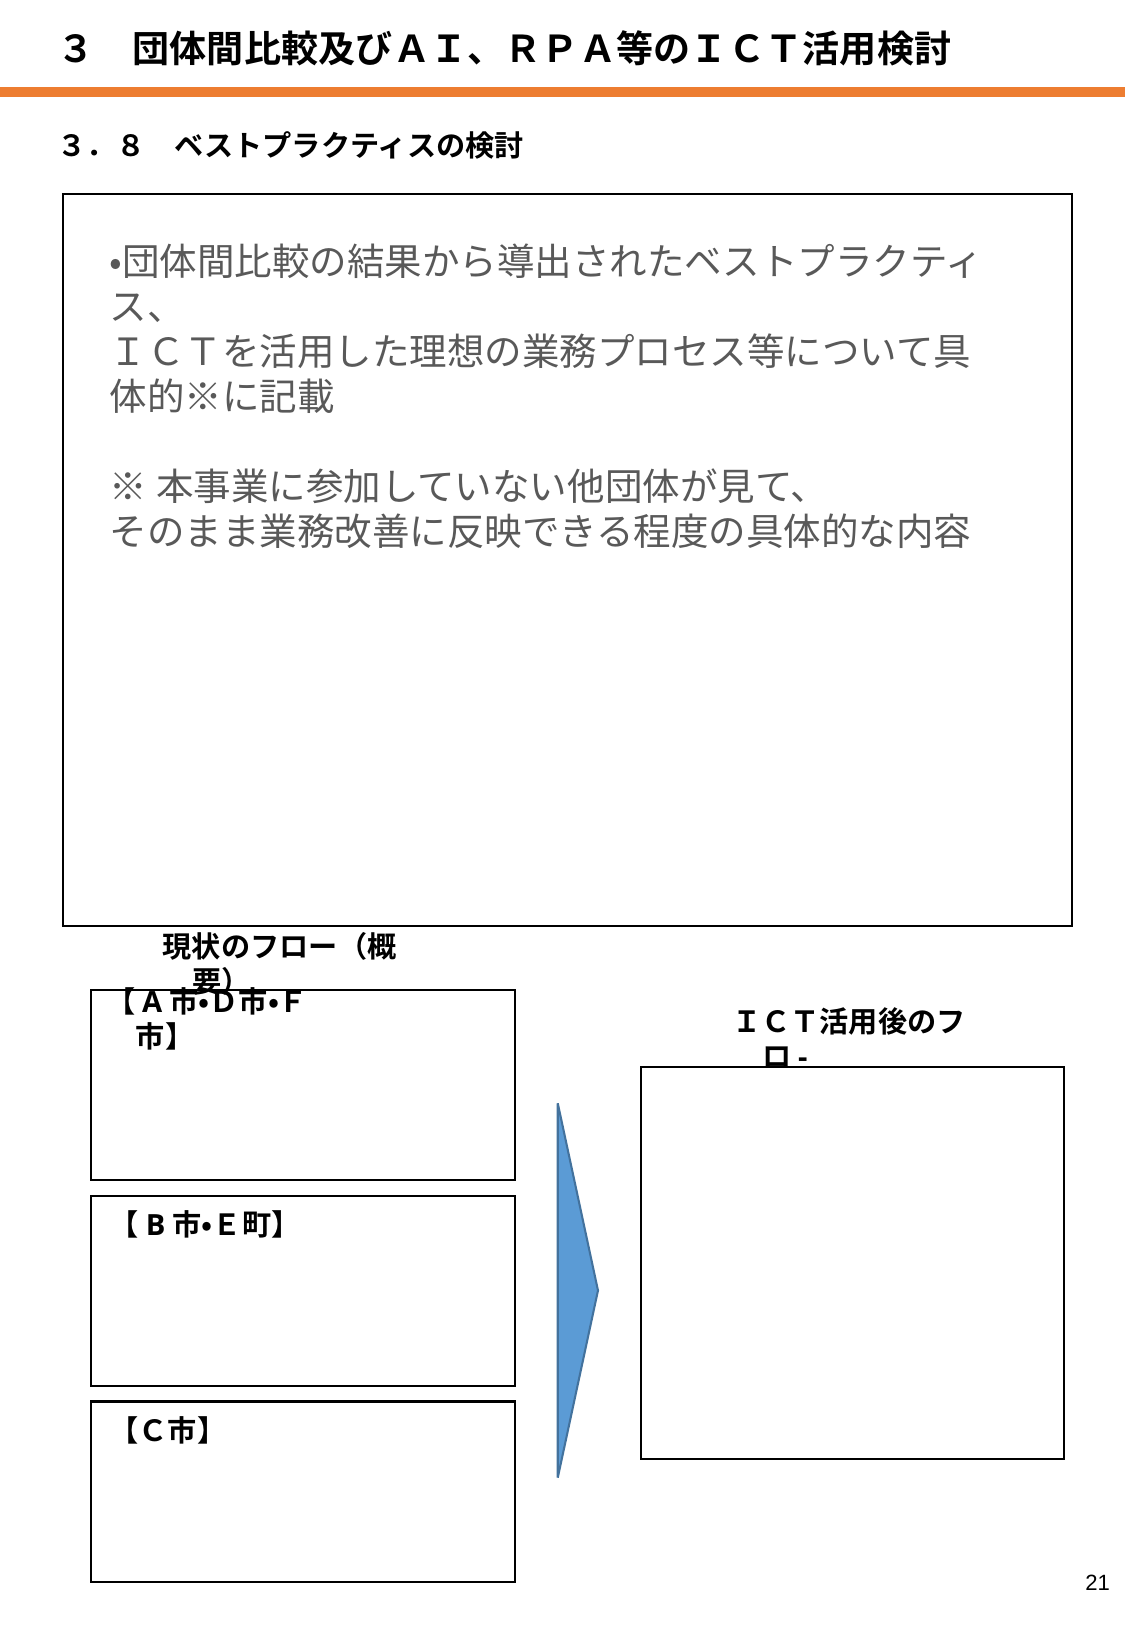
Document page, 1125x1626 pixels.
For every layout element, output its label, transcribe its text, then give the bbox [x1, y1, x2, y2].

text_box ３．８ ベストプラクティスの検討 [42, 96, 801, 193]
text_box 【A市・Ｄ市・Ｆ市】 [91, 970, 344, 1067]
text_box [556, 1103, 600, 1478]
text_box [90, 989, 516, 1181]
slide_number 21 [871, 1538, 1125, 1625]
text_box [90, 1400, 516, 1583]
text_box ３ 団体間比較及びＡＩ、ＲＰＡ等のＩＣＴ活用検討 [42, 7, 1073, 94]
table_header [64, 195, 1071, 925]
text_box 現状のフロー（概要） [147, 915, 445, 989]
text_box [90, 1195, 516, 1387]
text_box [640, 1066, 1065, 1460]
text_box ・団体間比較の結果から導出されたベストプラクティス、 ＩＣＴを活用した理想の業務プロセス等について具体的※に記載 ※本事業に参加していない他団体が見て、 そのまま業務改善に反映できる程度の具体的な内容 [94, 230, 1021, 651]
text_box ＩＣＴ活用後のフロ- [717, 989, 999, 1086]
text_box 【Ｃ市】 [94, 1381, 348, 1478]
text_box 【B市・Ｅ町】 [94, 1175, 348, 1272]
